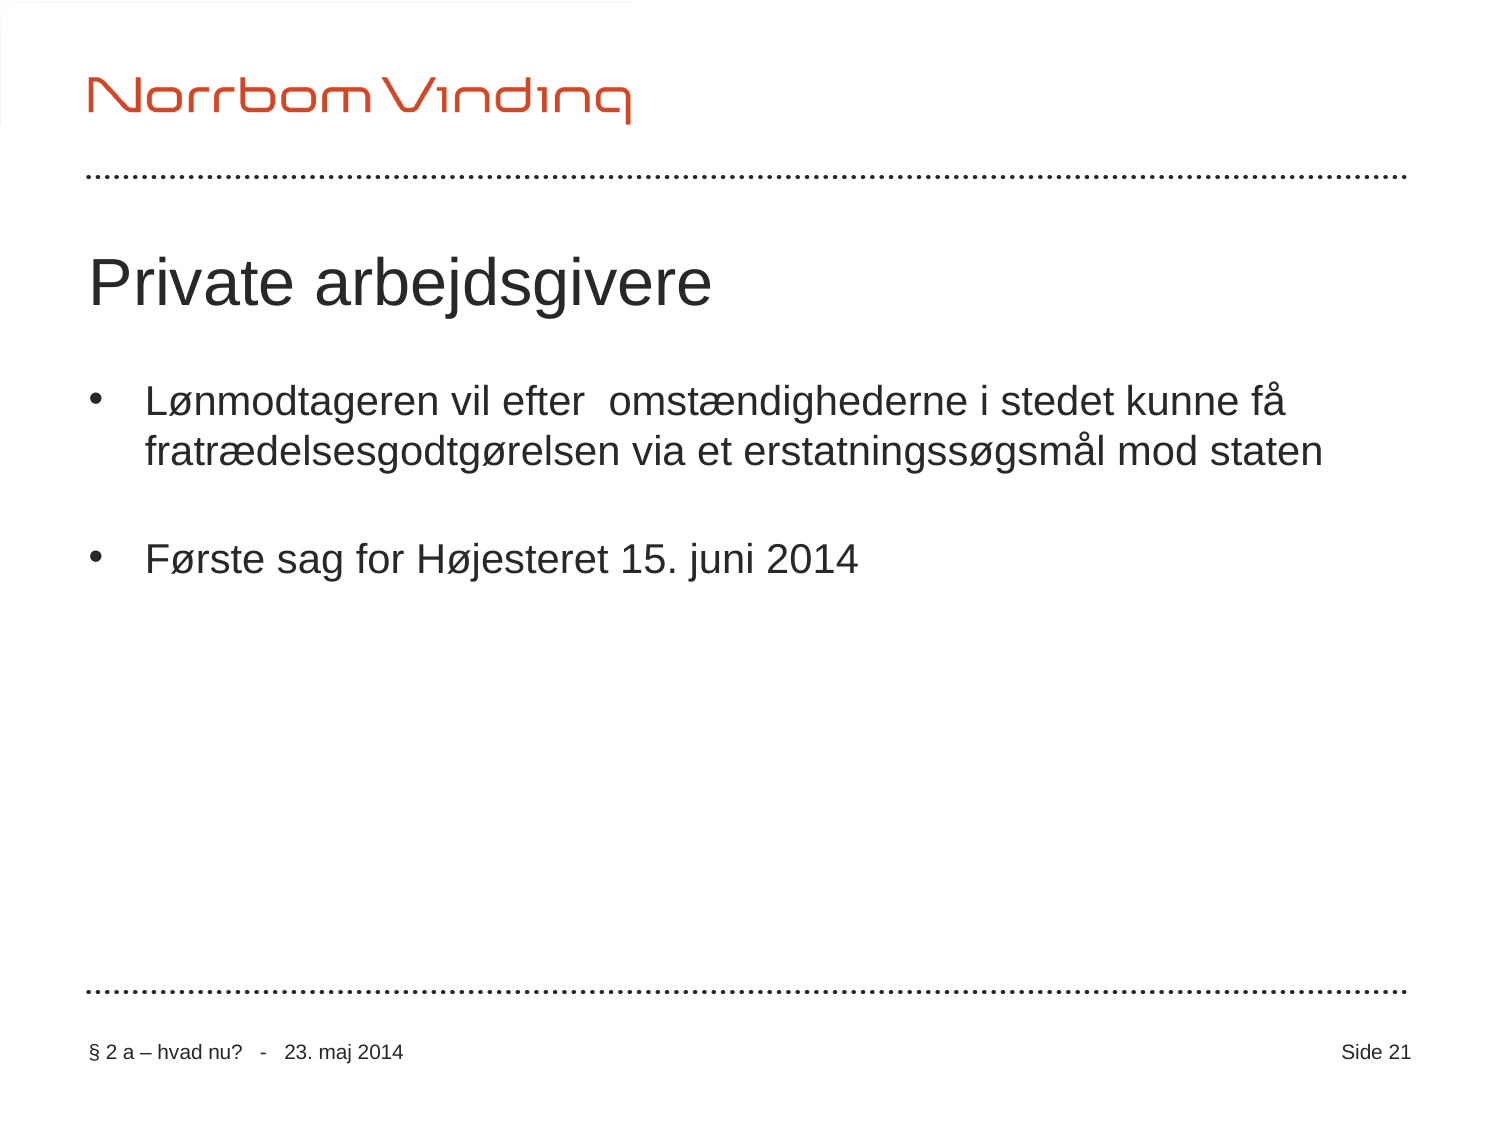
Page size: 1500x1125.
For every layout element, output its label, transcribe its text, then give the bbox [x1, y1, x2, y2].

slide_number Side 21 [1092, 1021, 1412, 1082]
title Private arbejdsgivere [88, 231, 1412, 321]
list Lønmodtageren vil efter omstændighederne i stedet kunne få fratrædelsesgodtgørelsen via et erstatningssøgsmål mod staten Første sag for Højesteret 15. juni 2014 [88, 373, 1412, 976]
picture [0, 2, 632, 126]
footer § 2 a – hvad nu? - 23. maj 2014 [88, 1021, 1081, 1082]
